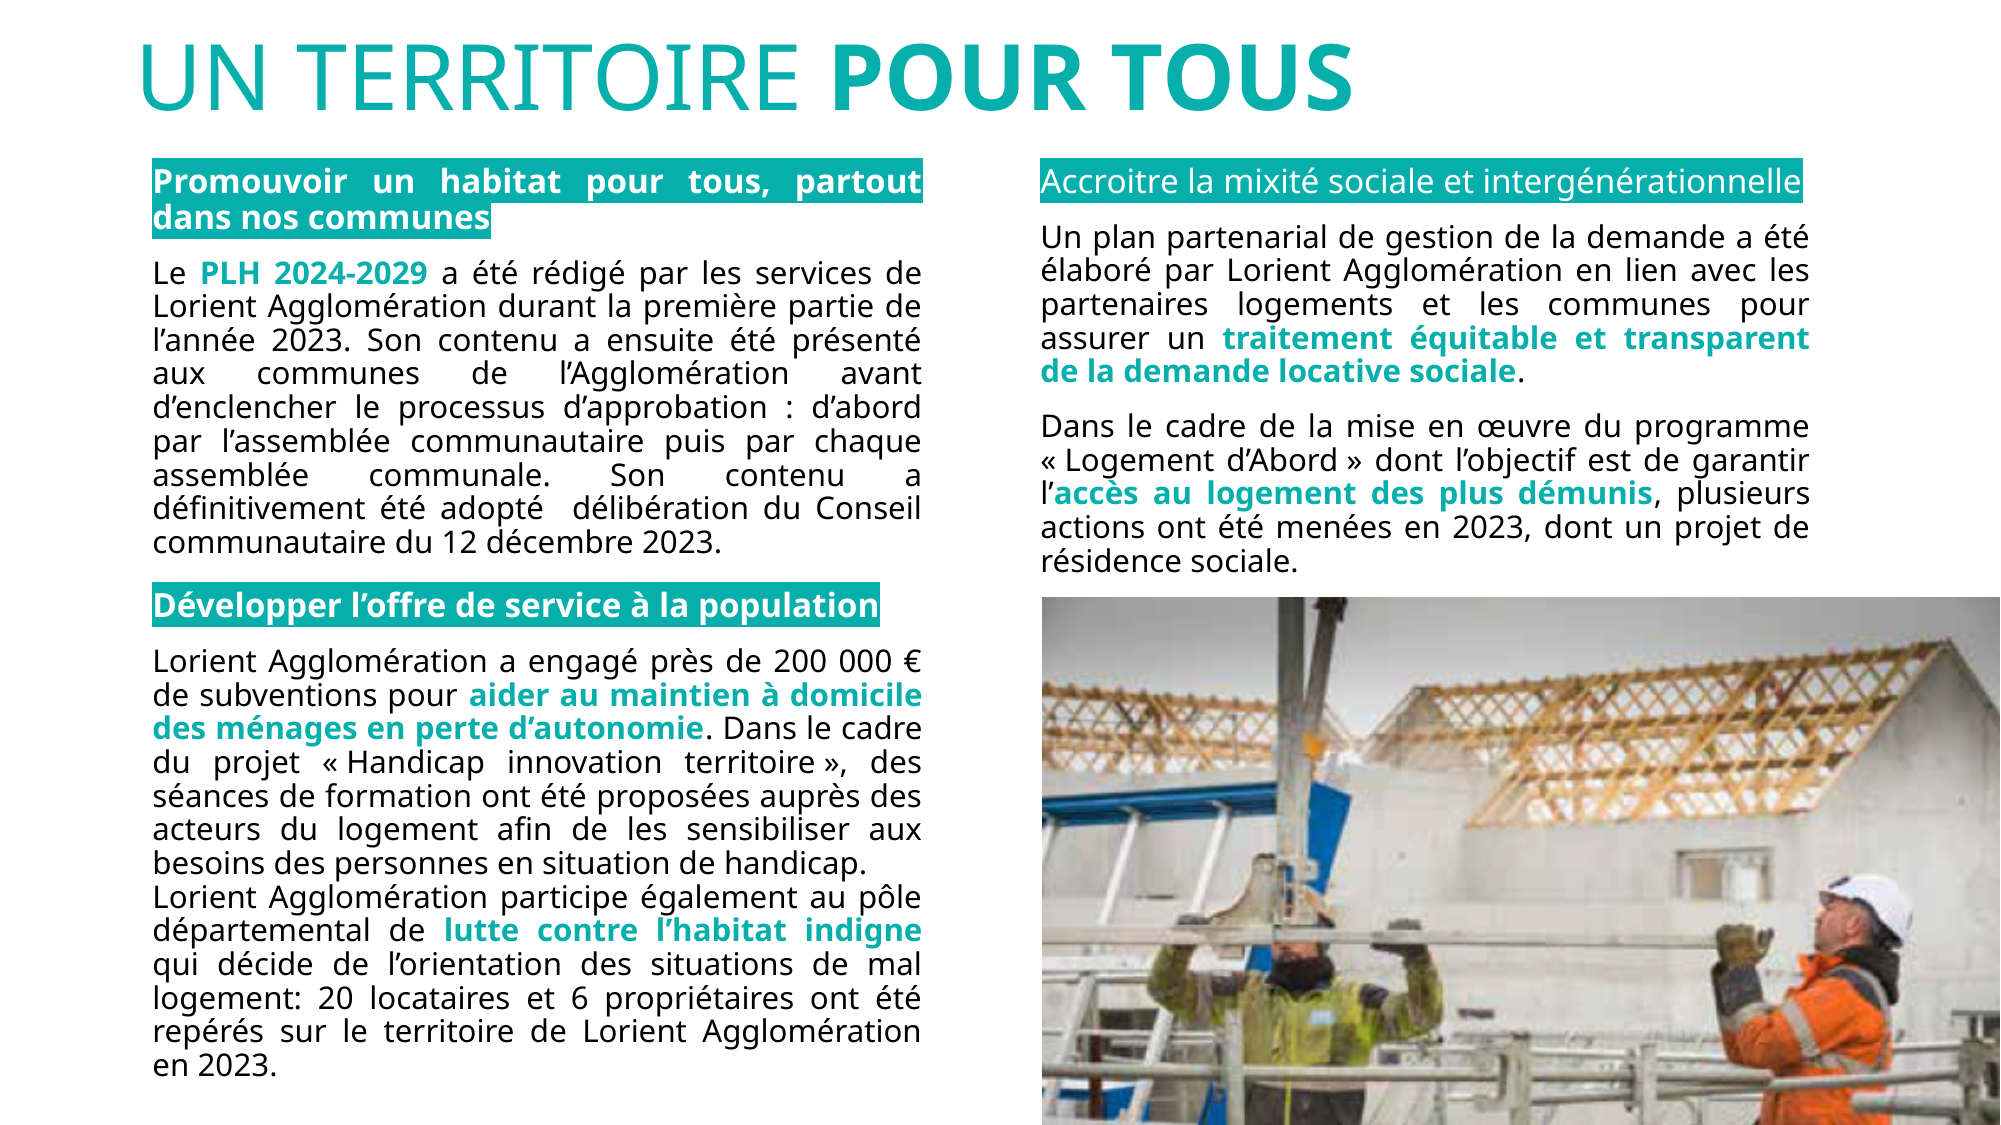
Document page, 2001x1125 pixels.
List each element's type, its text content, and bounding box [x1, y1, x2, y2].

picture [1042, 597, 2000, 1125]
text_box Accroitre la mixité sociale et intergénérationnelle Un plan partenarial de gestion de la demande a été élaboré par Lorient Agglomération en lien avec les partenaires logements et les communes pour assurer un traitement équitable et transparent de la demande locative sociale. Dans le cadre de la mise en œuvre du programme « Logement d’Abord » dont l’objectif est de garantir l’accès au logement des plus démunis, plusieurs actions ont été menées en 2023, dont un projet de résidence sociale. [1025, 157, 1826, 545]
text_box Développer l’offre de service à la population Lorient Agglomération a engagé près de 200 000 € de subventions pour aider au maintien à domicile des ménages en perte d’autonomie. Dans le cadre du projet « Handicap innovation territoire », des séances de formation ont été proposées auprès des acteurs du logement afin de les sensibiliser aux besoins des personnes en situation de handicap. Lorient Agglomération participe également au pôle départemental de lutte contre l’habitat indigne qui décide de l’orientation des situations de mal logement: 20 locataires et 6 propriétaires ont été repérés sur le territoire de Lorient Agglomération en 2023. [137, 581, 939, 970]
title UN TERRITOIRE POUR TOUS [120, 0, 1846, 190]
list Promouvoir un habitat pour tous, partout dans nos communes Le PLH 2024-2029 a été rédigé par les services de Lorient Agglomération durant la première partie de l’année 2023. Son contenu a ensuite été présenté aux communes de l’Agglomération avant d’enclencher le processus d’approbation : d’abord par l’assemblée communautaire puis par chaque assemblée communale. Son contenu a définitivement été adopté délibération du Conseil communautaire du 12 décembre 2023. [137, 157, 939, 581]
